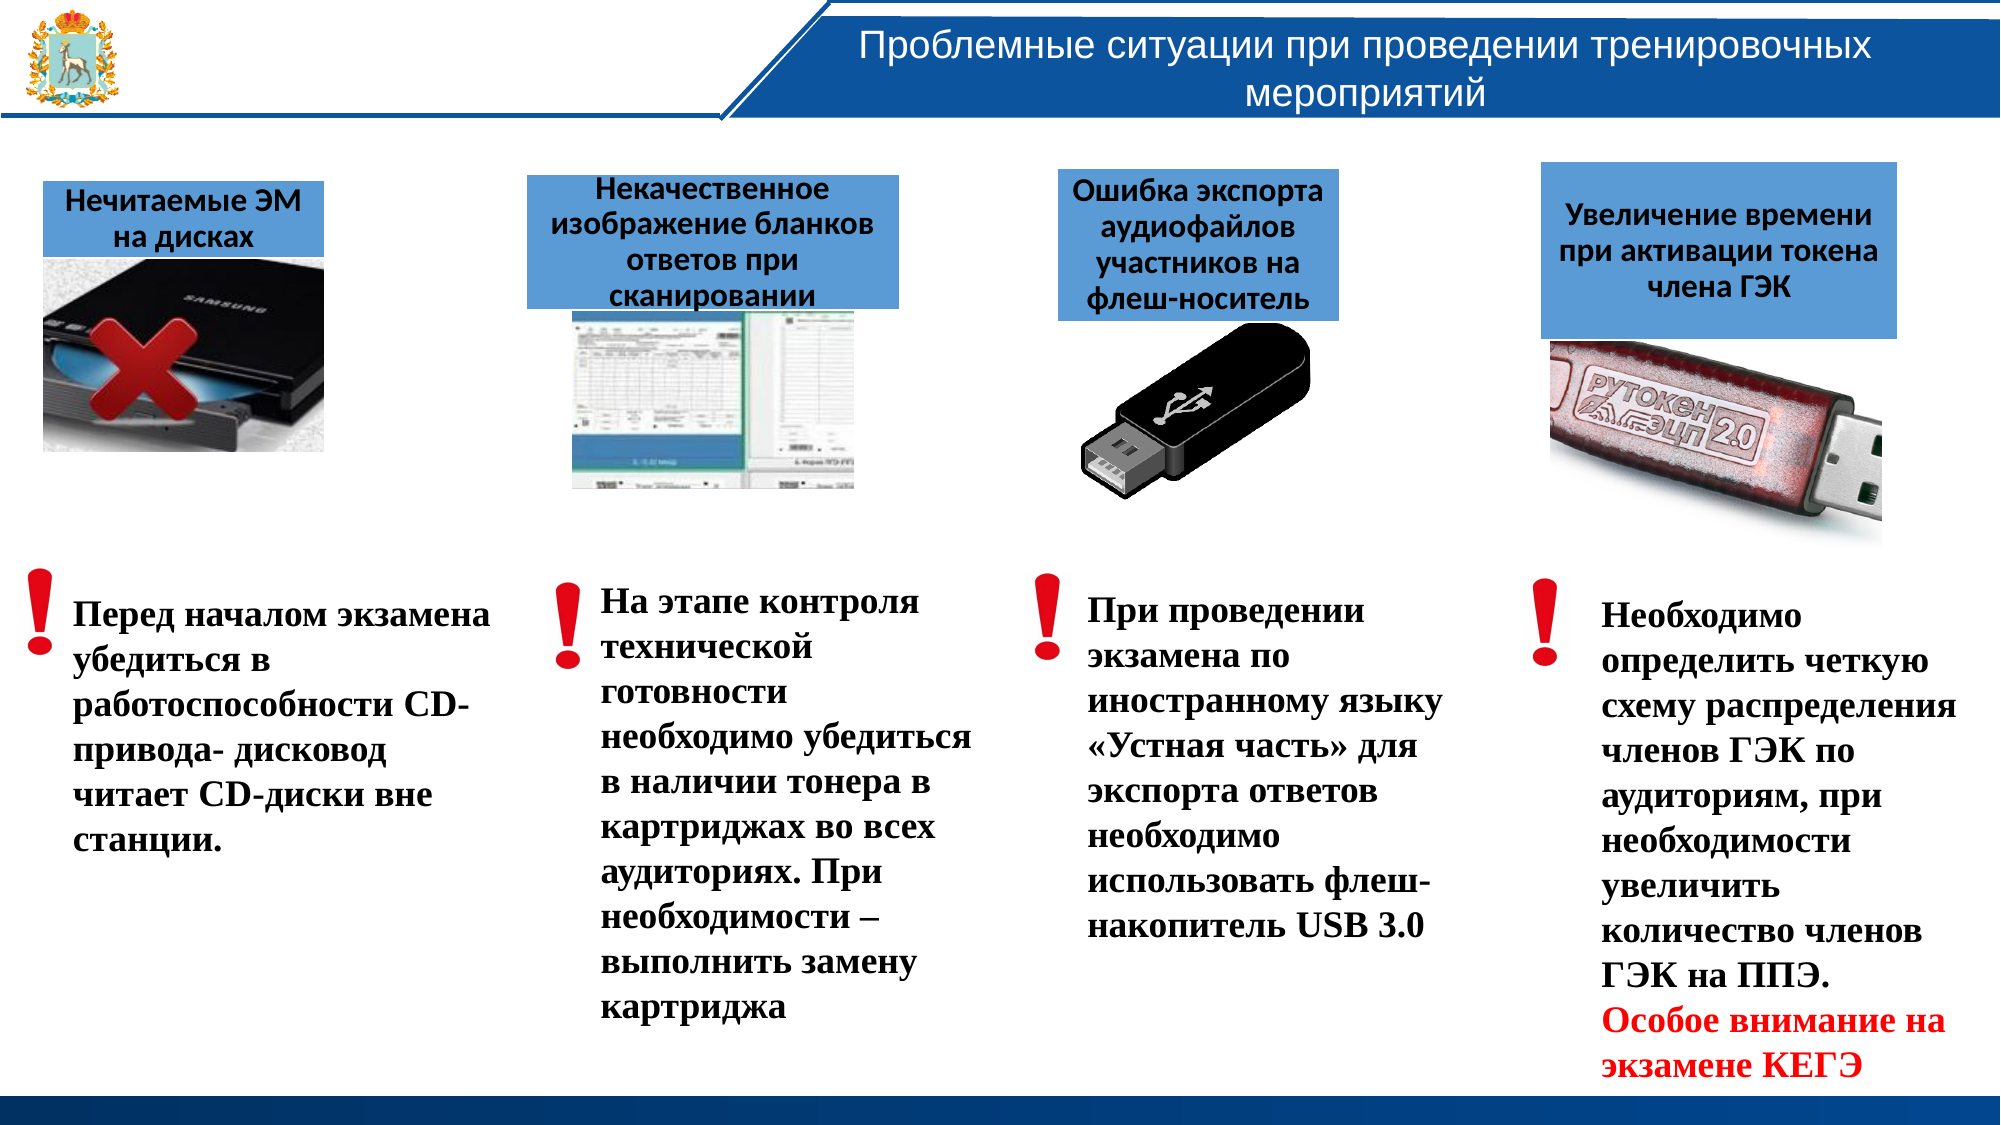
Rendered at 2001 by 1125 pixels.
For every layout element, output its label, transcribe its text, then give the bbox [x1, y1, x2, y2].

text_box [41, 64, 1959, 600]
picture [1025, 571, 1073, 661]
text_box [1, 0, 2000, 125]
text_box На этапе контроля технической готовности необходимо убедиться в наличии тонера в картриджах во всех аудиториях. При необходимости – выполнить замену картриджа [585, 600, 998, 1033]
picture [18, 566, 65, 656]
picture [1523, 576, 1570, 667]
text_box [0, 1095, 2000, 1125]
picture [25, 5, 119, 108]
text_box Перед началом экзамена убедиться в работоспособности CD-привода- дисковод читает CD-диски вне станции. [58, 600, 518, 867]
text_box При проведении экзамена по иностранному языку «Устная часть» для экспорта ответов необходимо использовать флеш-накопитель USB 3.0 [1072, 600, 1484, 953]
text_box Необходимо определить четкую схему распределения членов ГЭК по аудиториям, при необходимости увеличить количество членов ГЭК на ППЭ. Особое внимание на экзамене КЕГЭ [1586, 582, 1982, 1093]
picture [545, 580, 593, 670]
